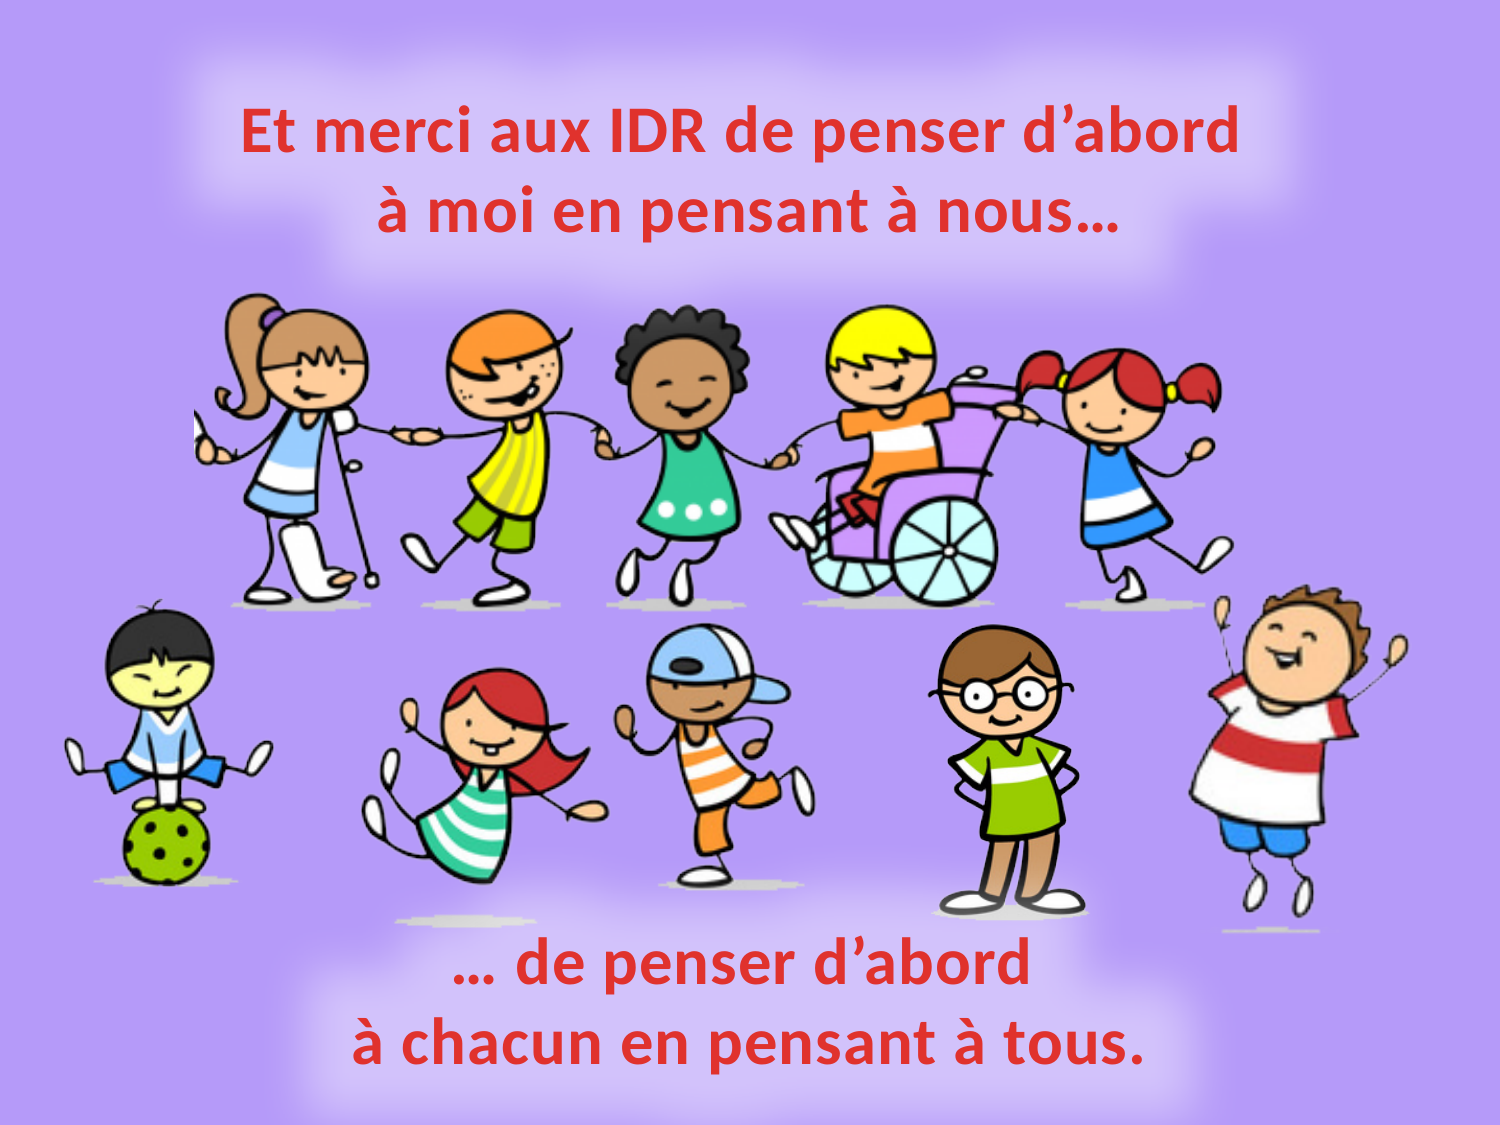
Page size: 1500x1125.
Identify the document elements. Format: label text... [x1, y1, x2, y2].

picture [21, 266, 1435, 950]
text_box Et merci aux IDR de penser d’abord à moi en pensant à nous… [225, 78, 1275, 253]
text_box … de penser d’abord à chacun en pensant à tous. [336, 910, 1164, 1086]
